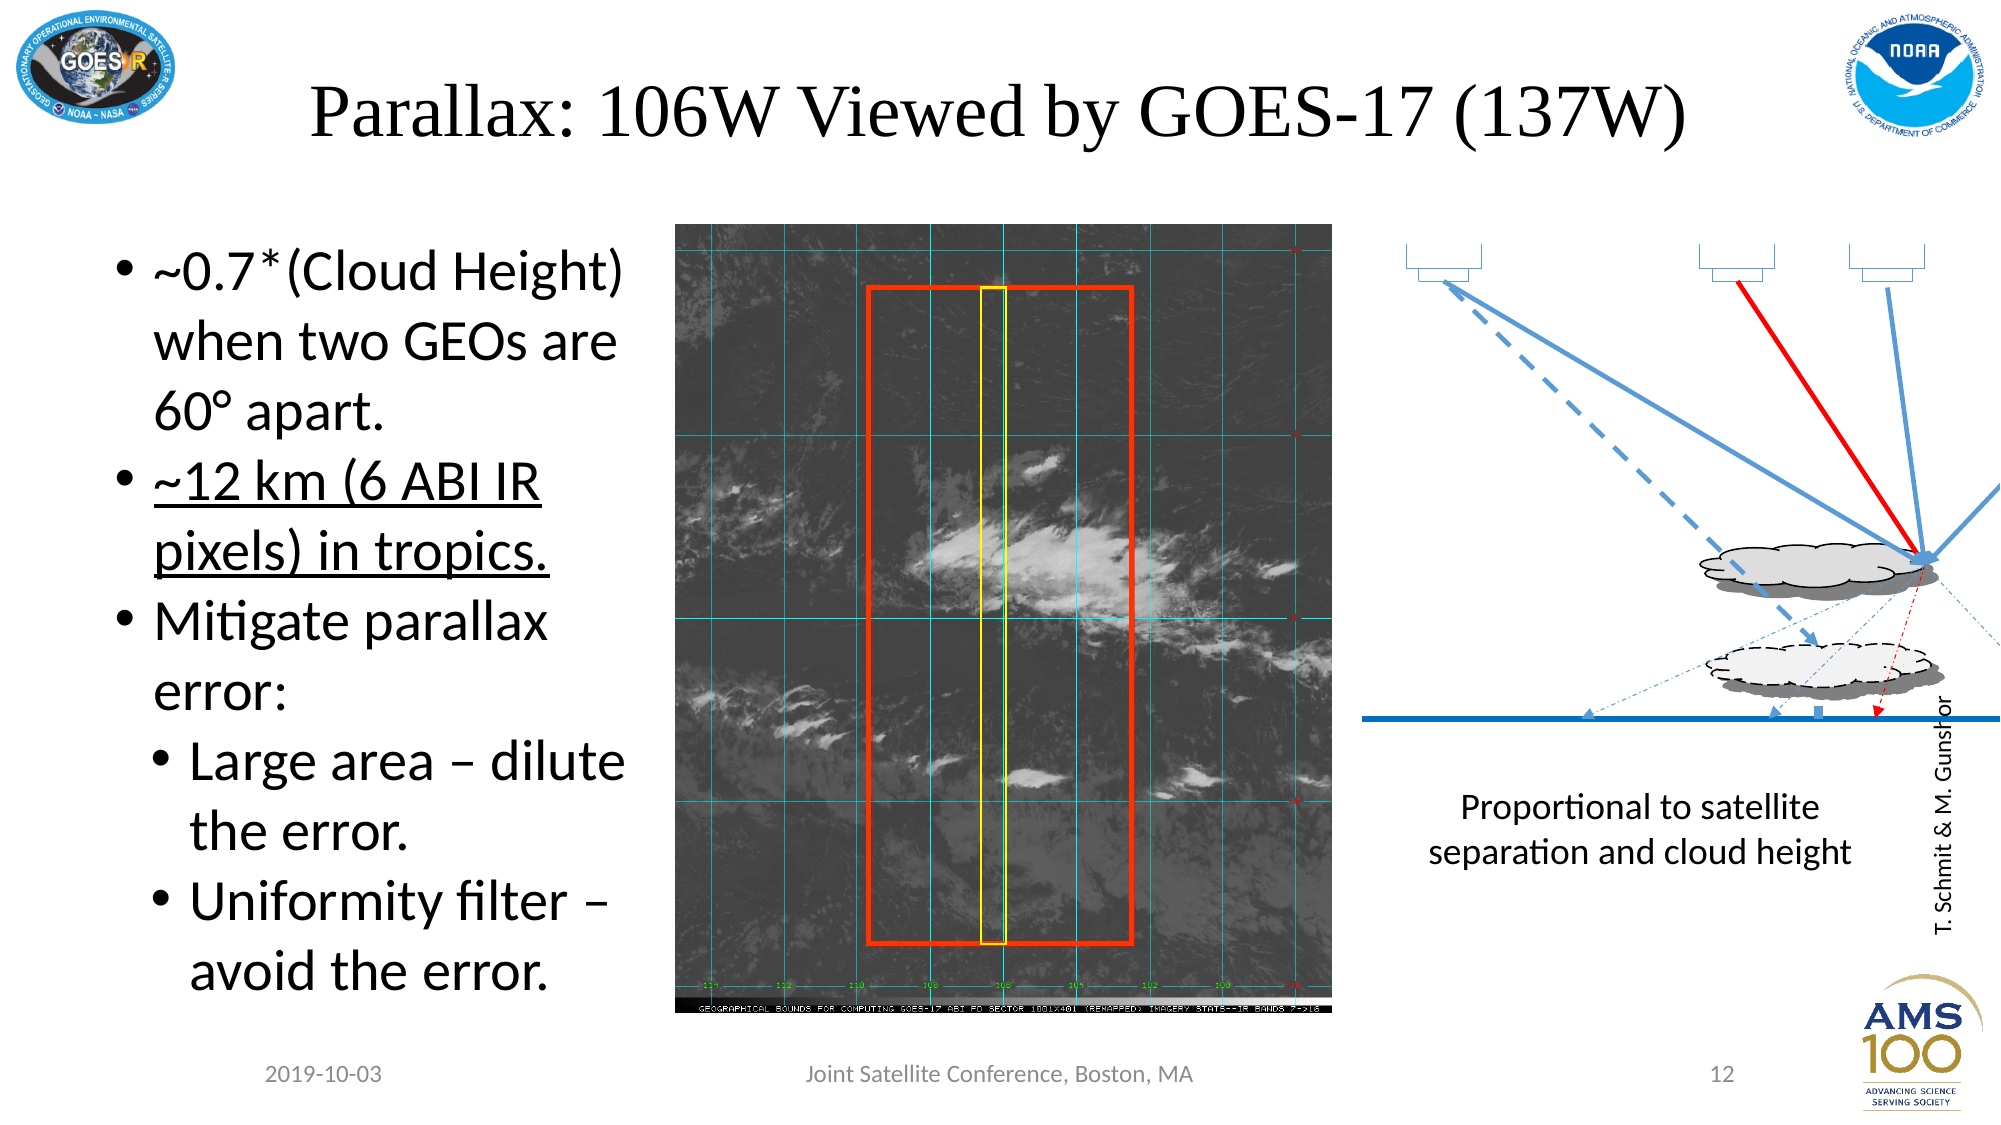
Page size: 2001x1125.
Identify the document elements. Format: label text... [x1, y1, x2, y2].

footer Joint Satellite Conference, Boston, MA [662, 1042, 1338, 1103]
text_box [1581, 647, 1813, 719]
picture [1843, 12, 1987, 138]
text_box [1443, 281, 1813, 547]
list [674, 224, 1332, 1013]
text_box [1449, 287, 1819, 647]
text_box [1819, 713, 1875, 719]
title Parallax: 106W Viewed by GOES-17 (137W) [174, 37, 1825, 188]
slide_number 12 [1412, 1042, 1750, 1103]
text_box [1813, 281, 2000, 546]
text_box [1813, 546, 2000, 713]
text_box T. Schmit & M. Gunshor [1918, 722, 1980, 951]
picture [16, 10, 175, 124]
text_box ~0.7*(Cloud Height) when two GEOs are 60° apart. ~12 km (6 ABI IR pixels) in tropics. Mitigate parallax error: Large area – dilute the error. Uniformity filter – avoid the error. [99, 224, 644, 1010]
text_box Proportional to satellite separation and cloud height [1381, 774, 1900, 880]
picture [1862, 974, 1983, 1111]
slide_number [249, 1042, 588, 1103]
